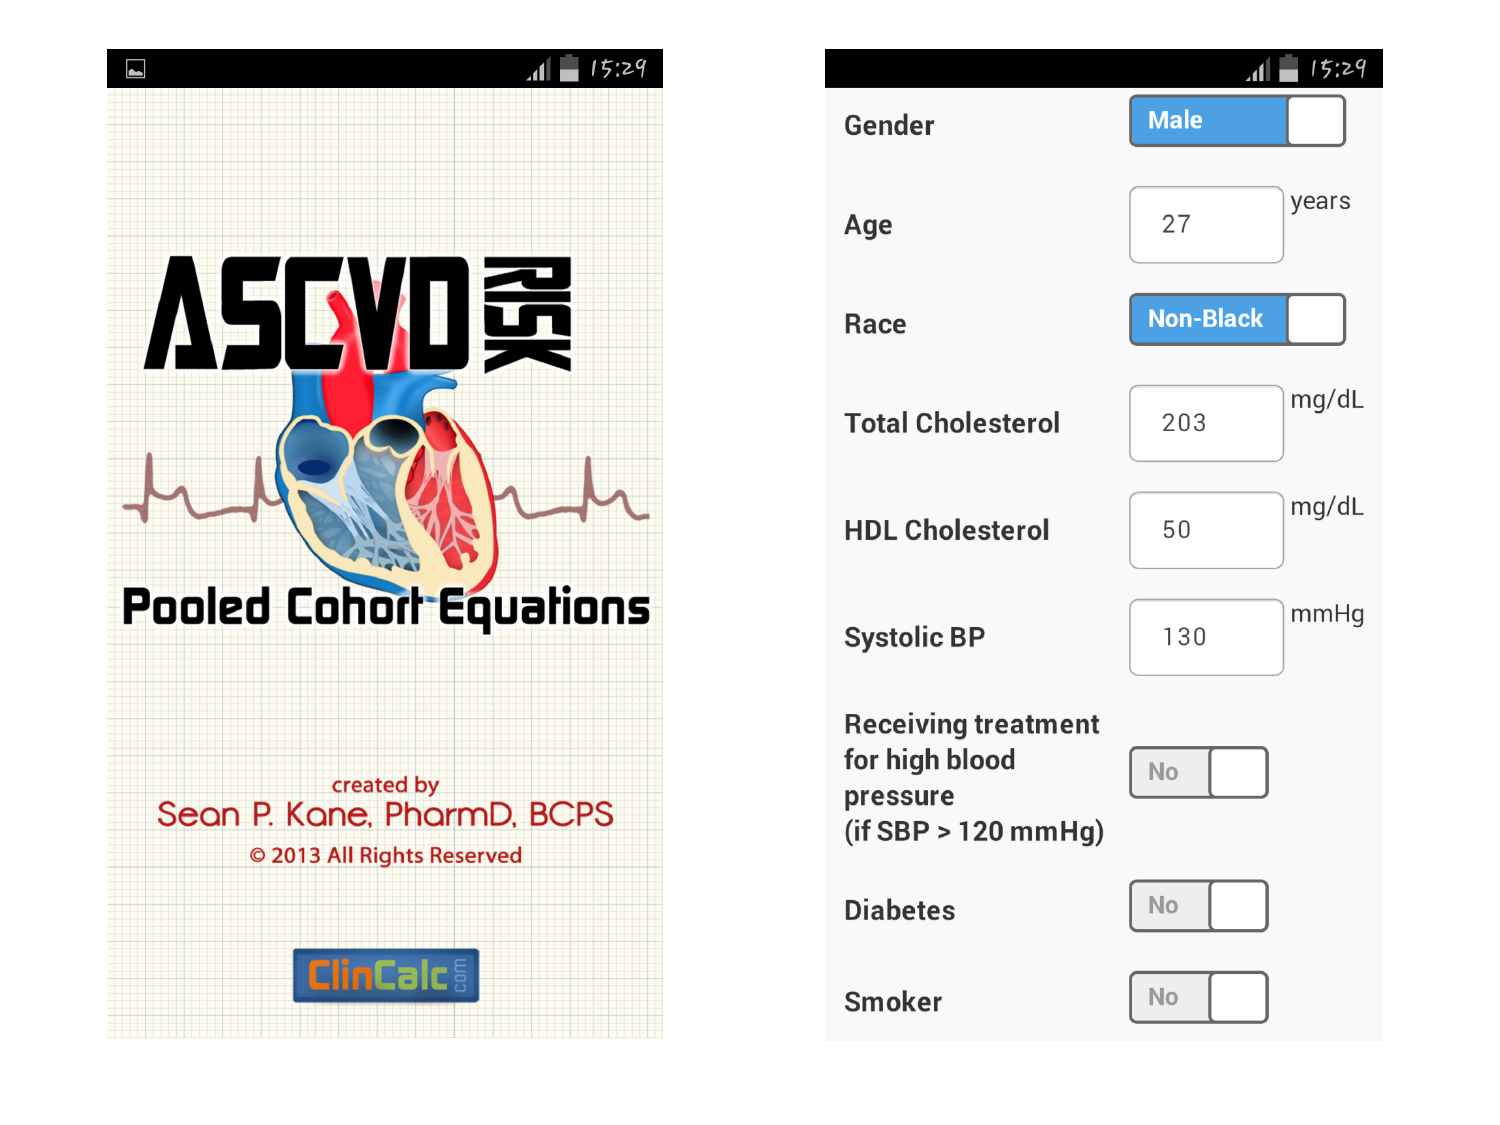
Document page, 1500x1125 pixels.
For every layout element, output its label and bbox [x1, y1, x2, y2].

list [106, 49, 663, 1038]
picture [824, 49, 1383, 1042]
